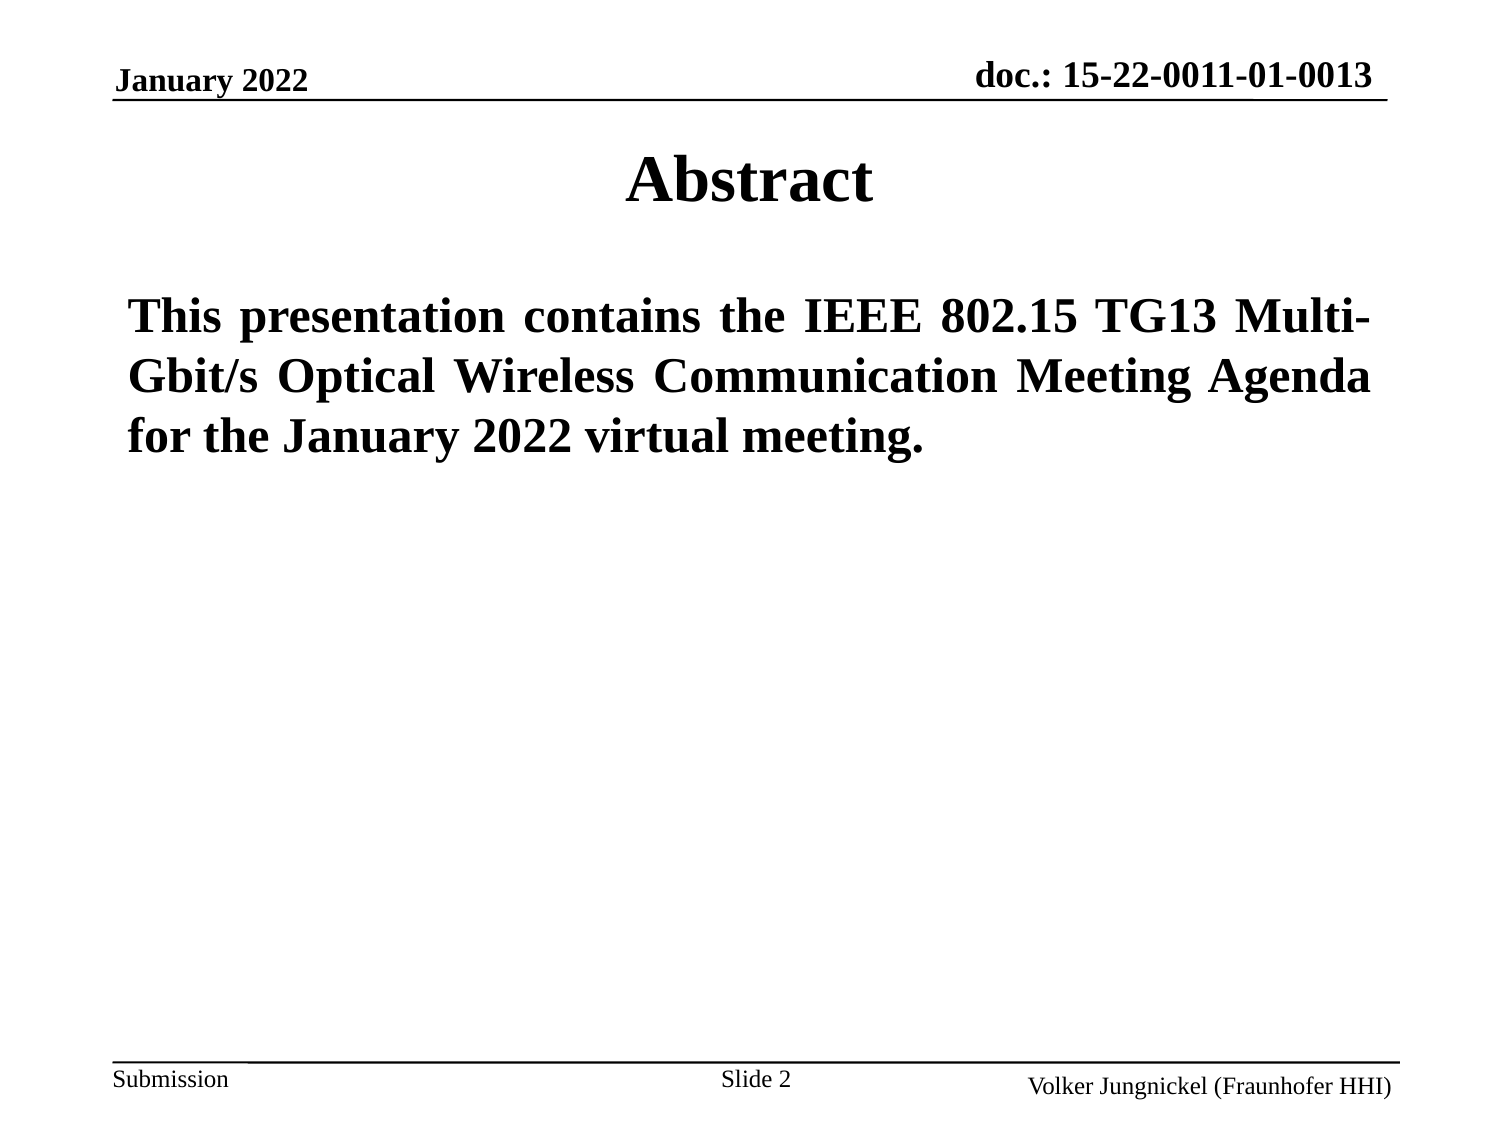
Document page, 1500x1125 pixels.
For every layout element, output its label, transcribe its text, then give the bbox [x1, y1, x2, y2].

slide_number Slide 2 [711, 1061, 801, 1093]
text_box This presentation contains the IEEE 802.15 TG13 Multi- Gbit/s Optical Wireless Communication Meeting Agenda for the January 2022 virtual meeting. [112, 274, 1388, 950]
text_box Abstract [112, 87, 1388, 263]
footer Volker Jungnickel (Fraunhofer HHI) [1012, 1062, 1439, 1100]
